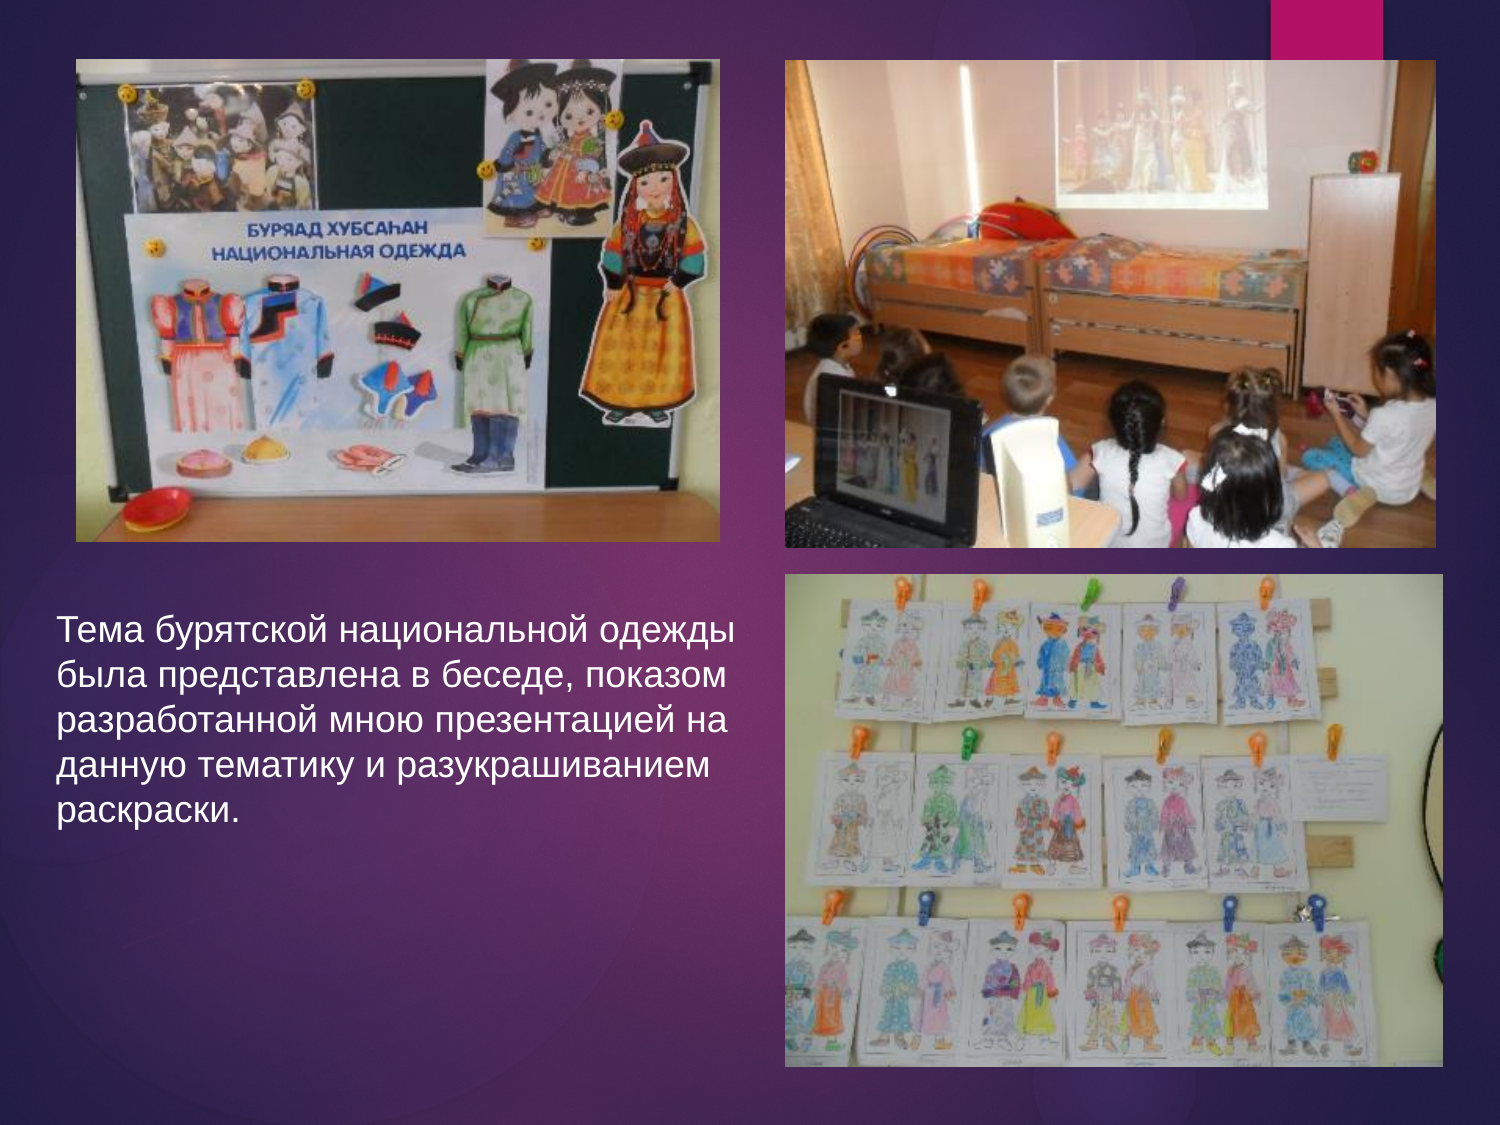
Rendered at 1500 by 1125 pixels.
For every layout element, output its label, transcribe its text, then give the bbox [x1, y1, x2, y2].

text_box Тема бурятской национальной одежды была представлена в беседе, показом разработанной мною презентацией на данную тематику и разукрашиванием раскраски. [41, 597, 762, 838]
picture [785, 59, 1436, 548]
picture [76, 59, 721, 543]
picture [785, 574, 1443, 1068]
